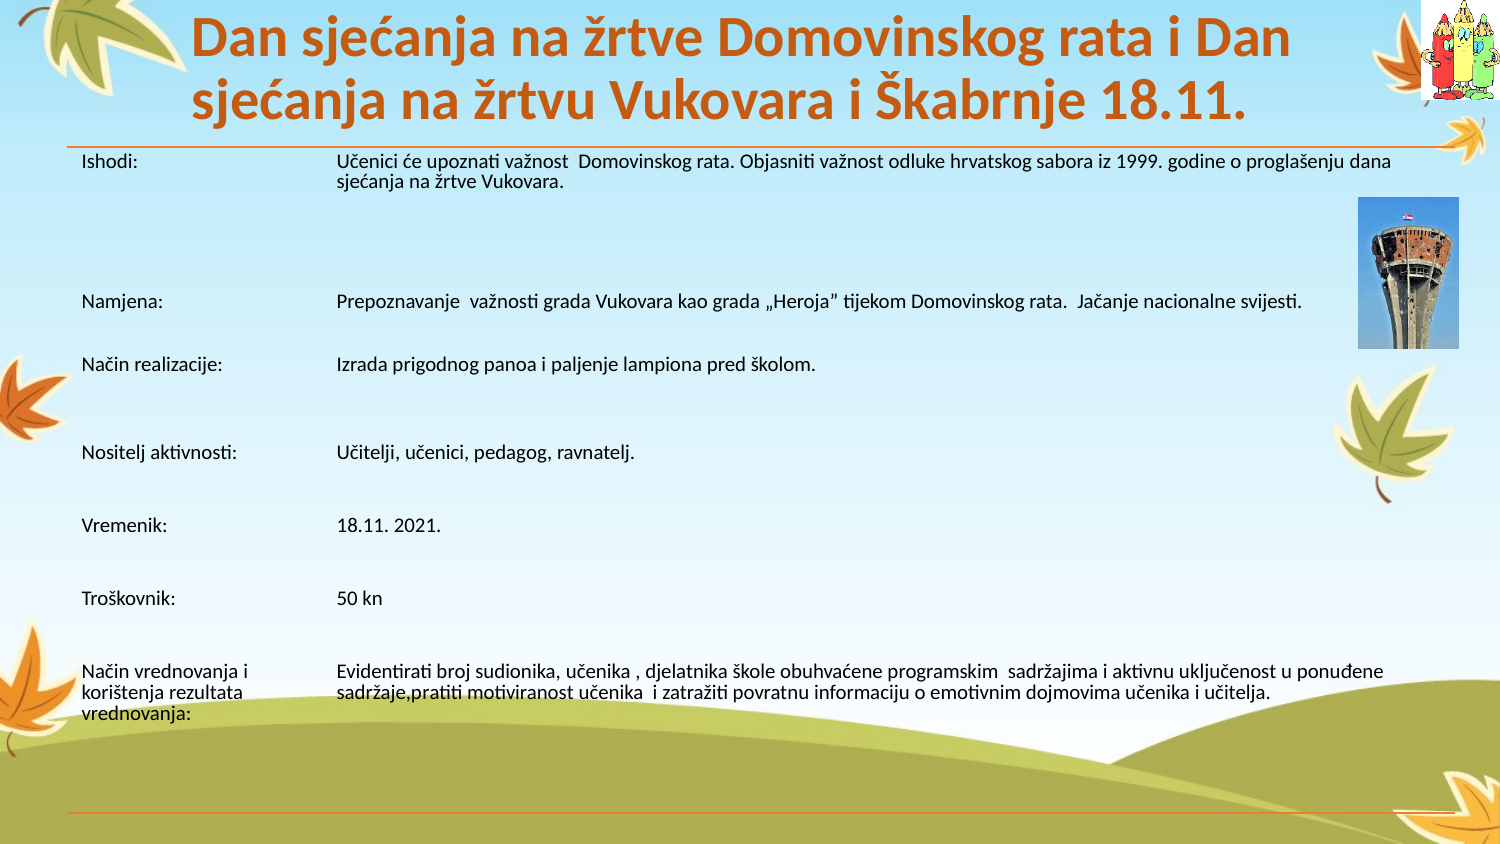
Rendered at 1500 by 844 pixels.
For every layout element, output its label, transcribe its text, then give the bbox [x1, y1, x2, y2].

table_header Ishodi: [67, 148, 322, 288]
table_cell Namjena: [67, 288, 322, 350]
table_cell Vremenik: [67, 512, 322, 585]
table_cell Nositelj aktivnosti: [67, 439, 322, 512]
table_cell Troškovnik: [67, 585, 322, 658]
table_cell 50 kn [322, 585, 1455, 658]
table_cell Način realizacije: [67, 350, 322, 439]
table_header Učenici će upoznati važnost Domovinskog rata. Objasniti važnost odluke hrvatskog sabora iz 1999. godine o proglašenju dana sjećanja na žrtve Vukovara. [322, 148, 1455, 288]
table_cell Način vrednovanja i korištenja rezultata vrednovanja: [67, 658, 322, 812]
picture [0, 0, 1500, 844]
table_cell Učitelji, učenici, pedagog, ravnatelj. [322, 439, 1455, 512]
table_cell Prepoznavanje važnosti grada Vukovara kao grada „Heroja” tijekom Domovinskog rata. Jačanje nacionalne svijesti. [322, 288, 1455, 350]
title Dan sjećanja na žrtve Domovinskog rata i Dan sjećanja na žrtvu Vukovara i Škabrnje 18.11. [176, 0, 1420, 138]
table_cell Izrada prigodnog panoa i paljenje lampiona pred školom. [322, 350, 1455, 439]
table_cell Evidentirati broj sudionika, učenika , djelatnika škole obuhvaćene programskim sadržajima i aktivnu uključenost u ponuđene sadržaje,pratiti motiviranost učenika i zatražiti povratnu informaciju o emotivnim dojmovima učenika i učitelja. [322, 658, 1455, 812]
table_cell 18.11. 2021. [322, 512, 1455, 585]
